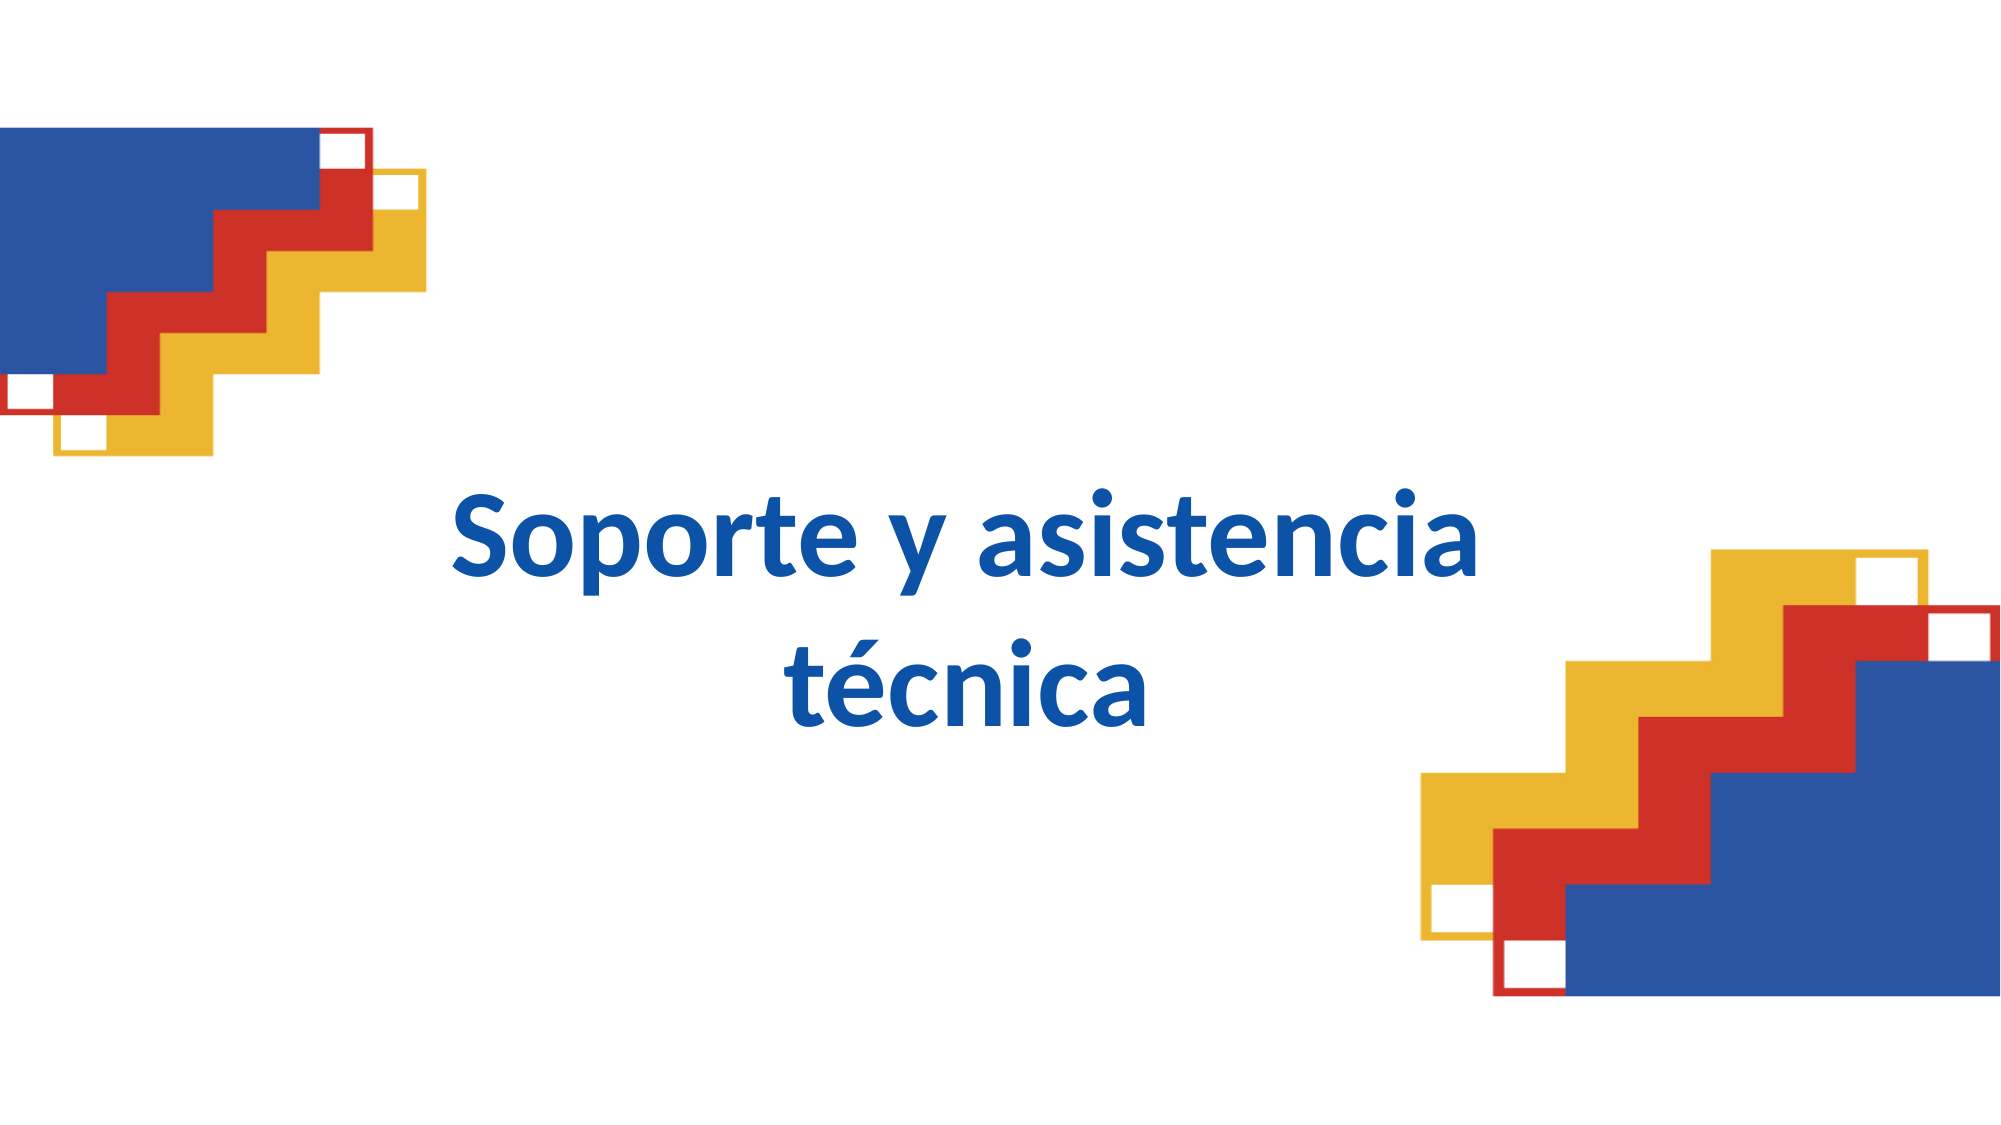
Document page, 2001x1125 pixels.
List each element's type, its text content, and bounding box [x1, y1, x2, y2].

picture [0, 0, 2001, 1125]
text_box Soporte y asistencia técnica [325, 444, 1609, 759]
